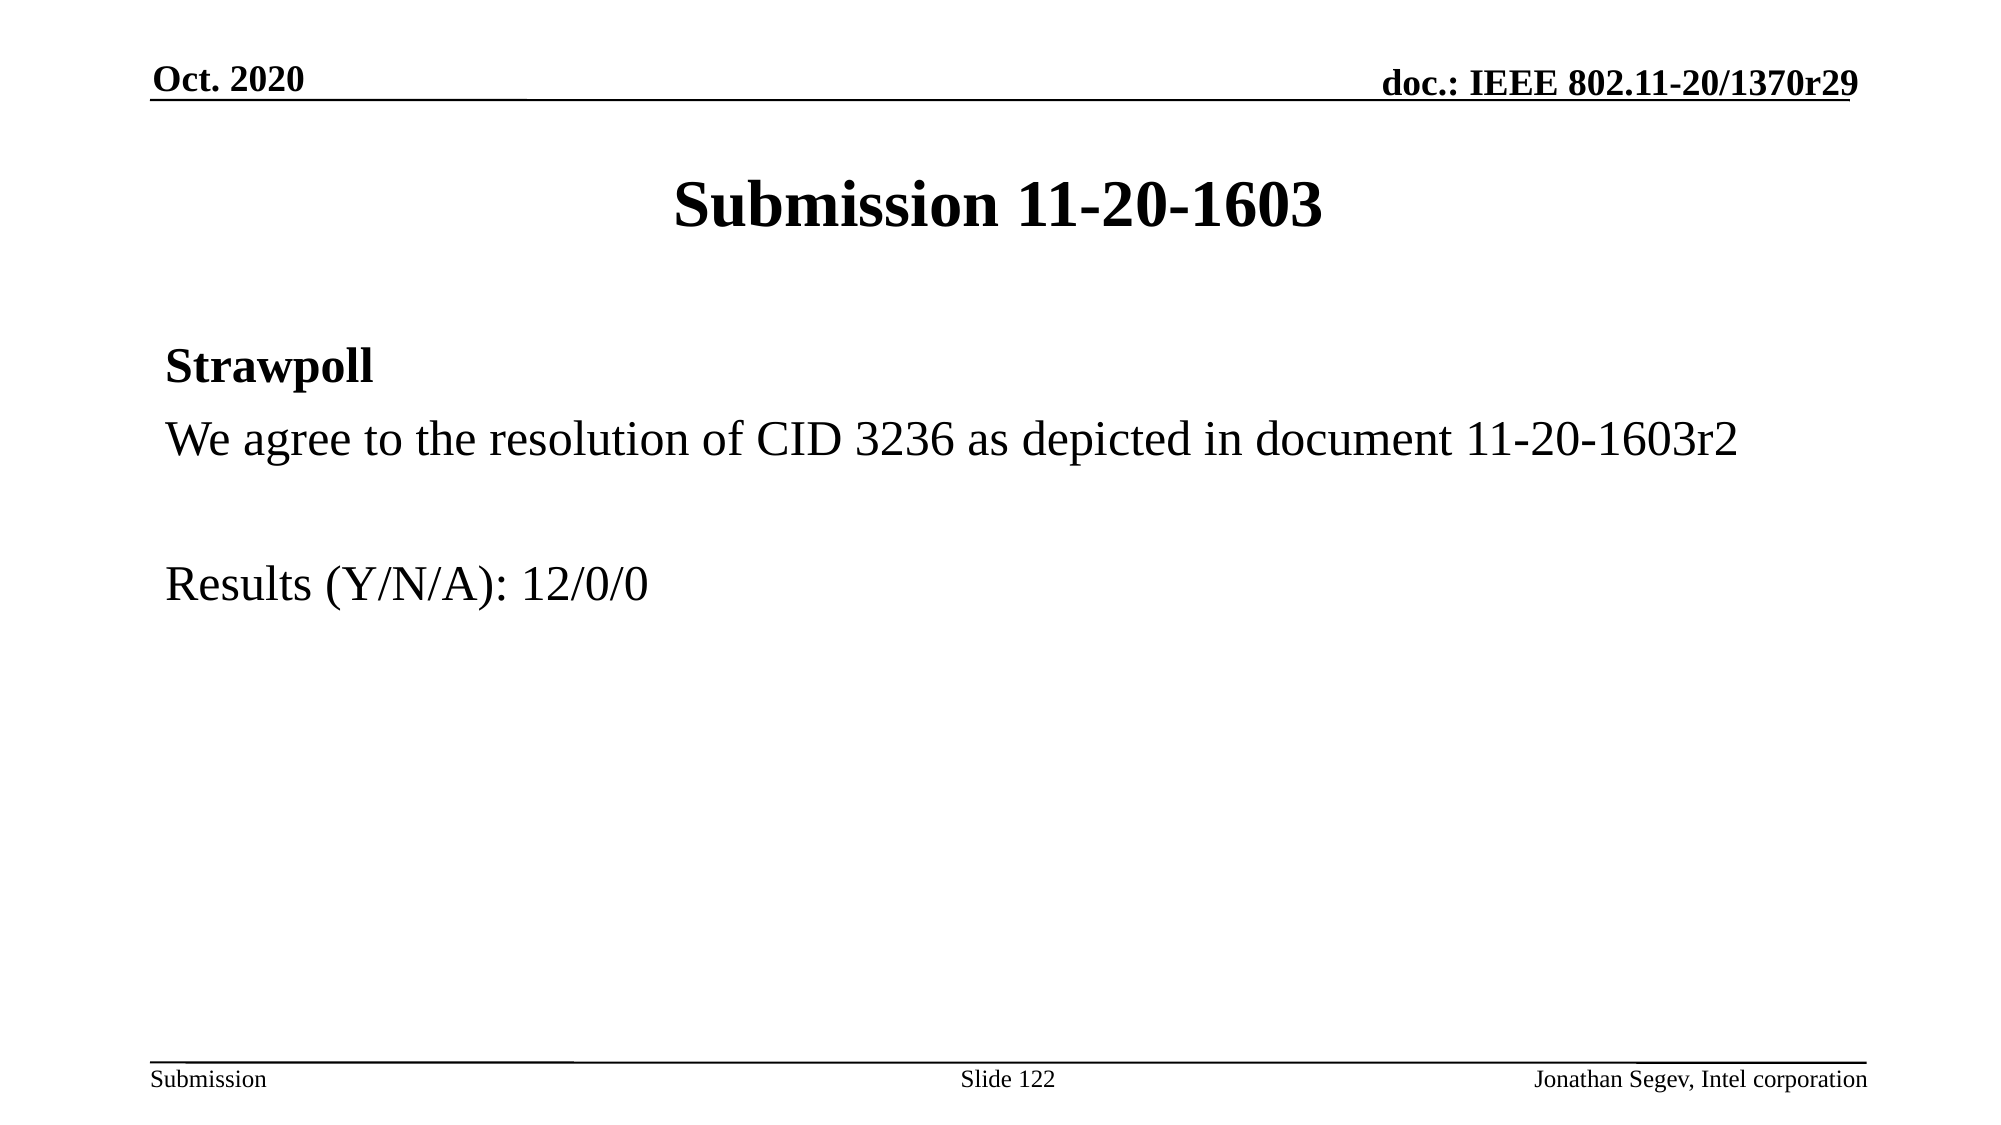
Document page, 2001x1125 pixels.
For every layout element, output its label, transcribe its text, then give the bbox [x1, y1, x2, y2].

footer Jonathan Segev, Intel corporation [1171, 1061, 1869, 1093]
slide_number Slide 122 [950, 1061, 1067, 1123]
title Submission 11-20-1603 [149, 112, 1850, 288]
list Strawpoll We agree to the resolution of CID 3236 as depicted in document 11-20-1603r2 Results (Y/N/A): 12/0/0 [149, 324, 1850, 1000]
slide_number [152, 54, 563, 100]
